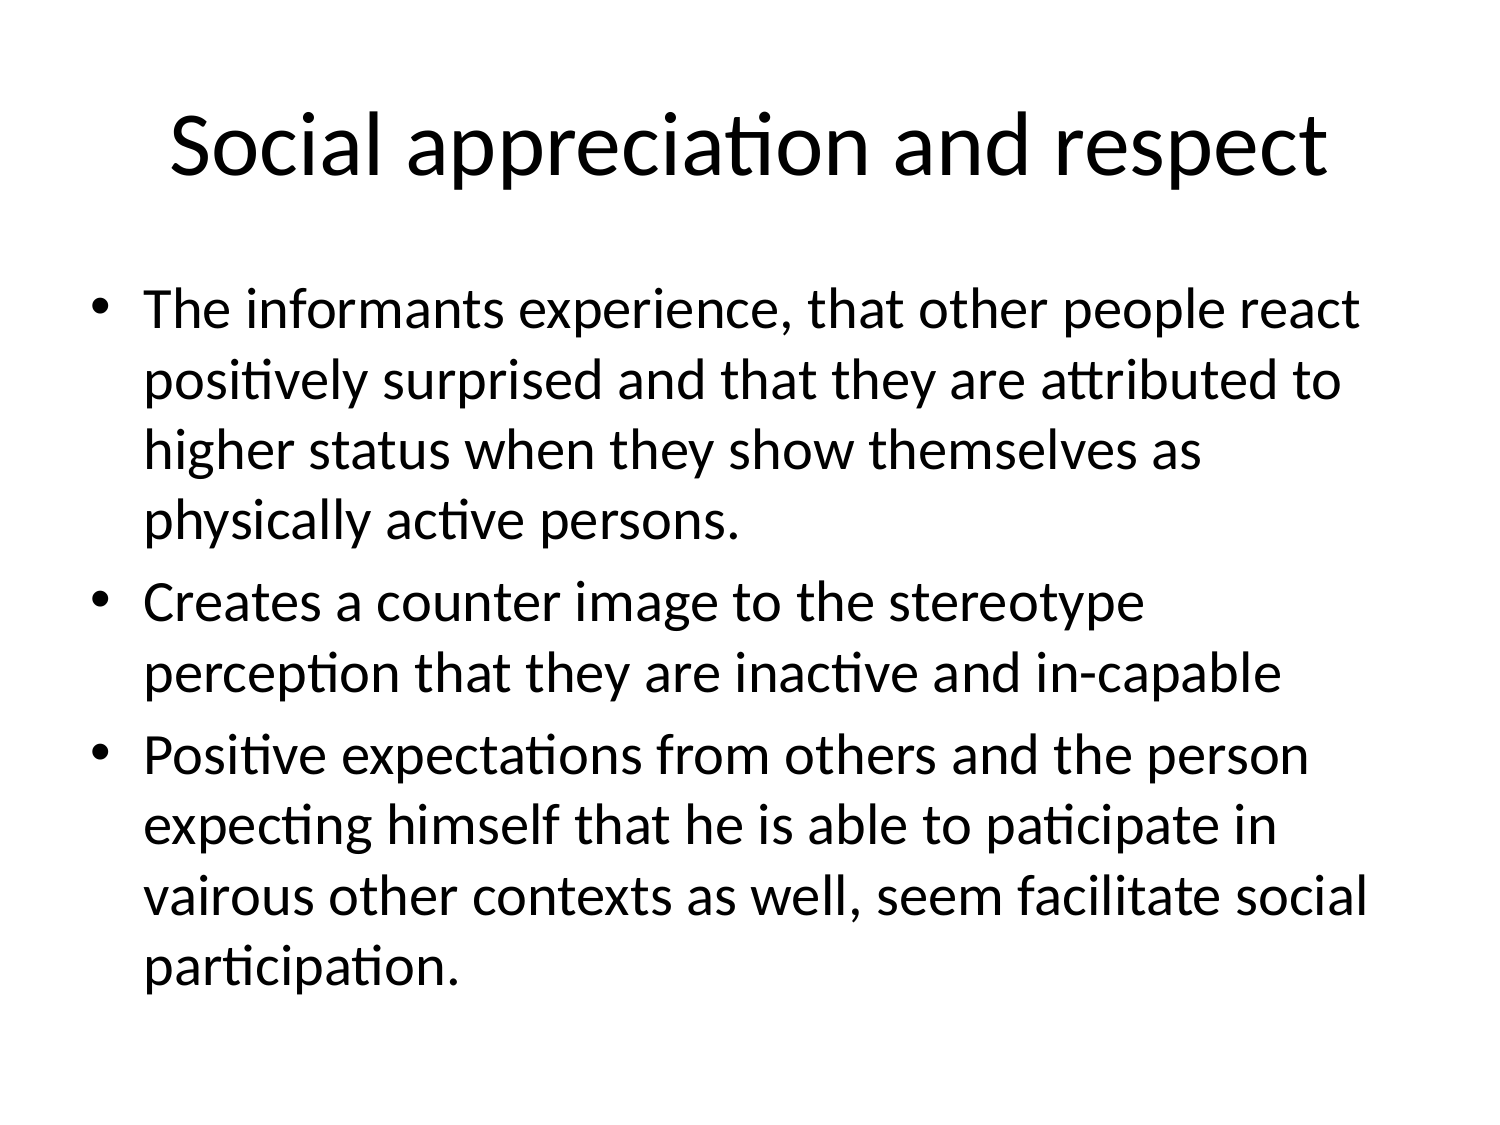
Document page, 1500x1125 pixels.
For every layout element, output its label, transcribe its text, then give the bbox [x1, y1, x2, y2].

list The informants experience, that other people react positively surprised and that they are attributed to higher status when they show themselves as physically active persons. Creates a counter image to the stereotype perception that they are inactive and in-capable Positive expectations from others and the person expecting himself that he is able to paticipate in vairous other contexts as well, seem facilitate social participation. [75, 262, 1425, 1005]
title Social appreciation and respect [75, 45, 1425, 233]
